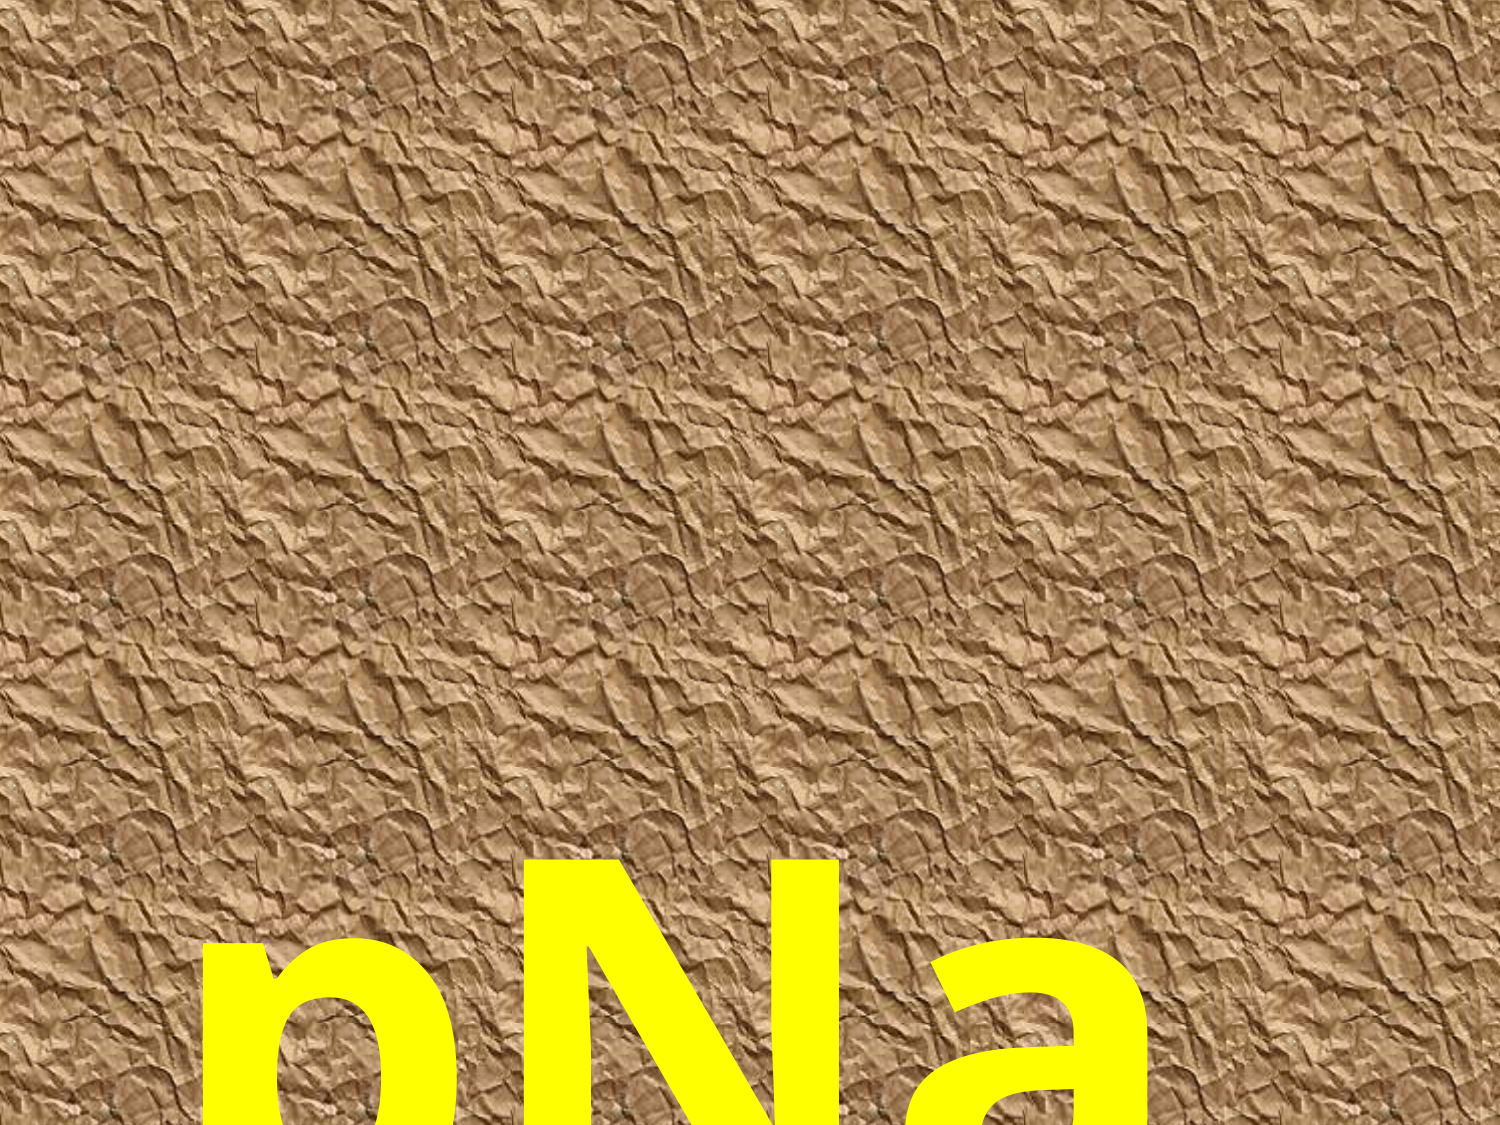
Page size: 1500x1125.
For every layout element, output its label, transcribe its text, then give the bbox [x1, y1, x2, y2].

picture [0, 0, 1500, 1125]
text_box pNatI [149, 112, 1263, 1125]
